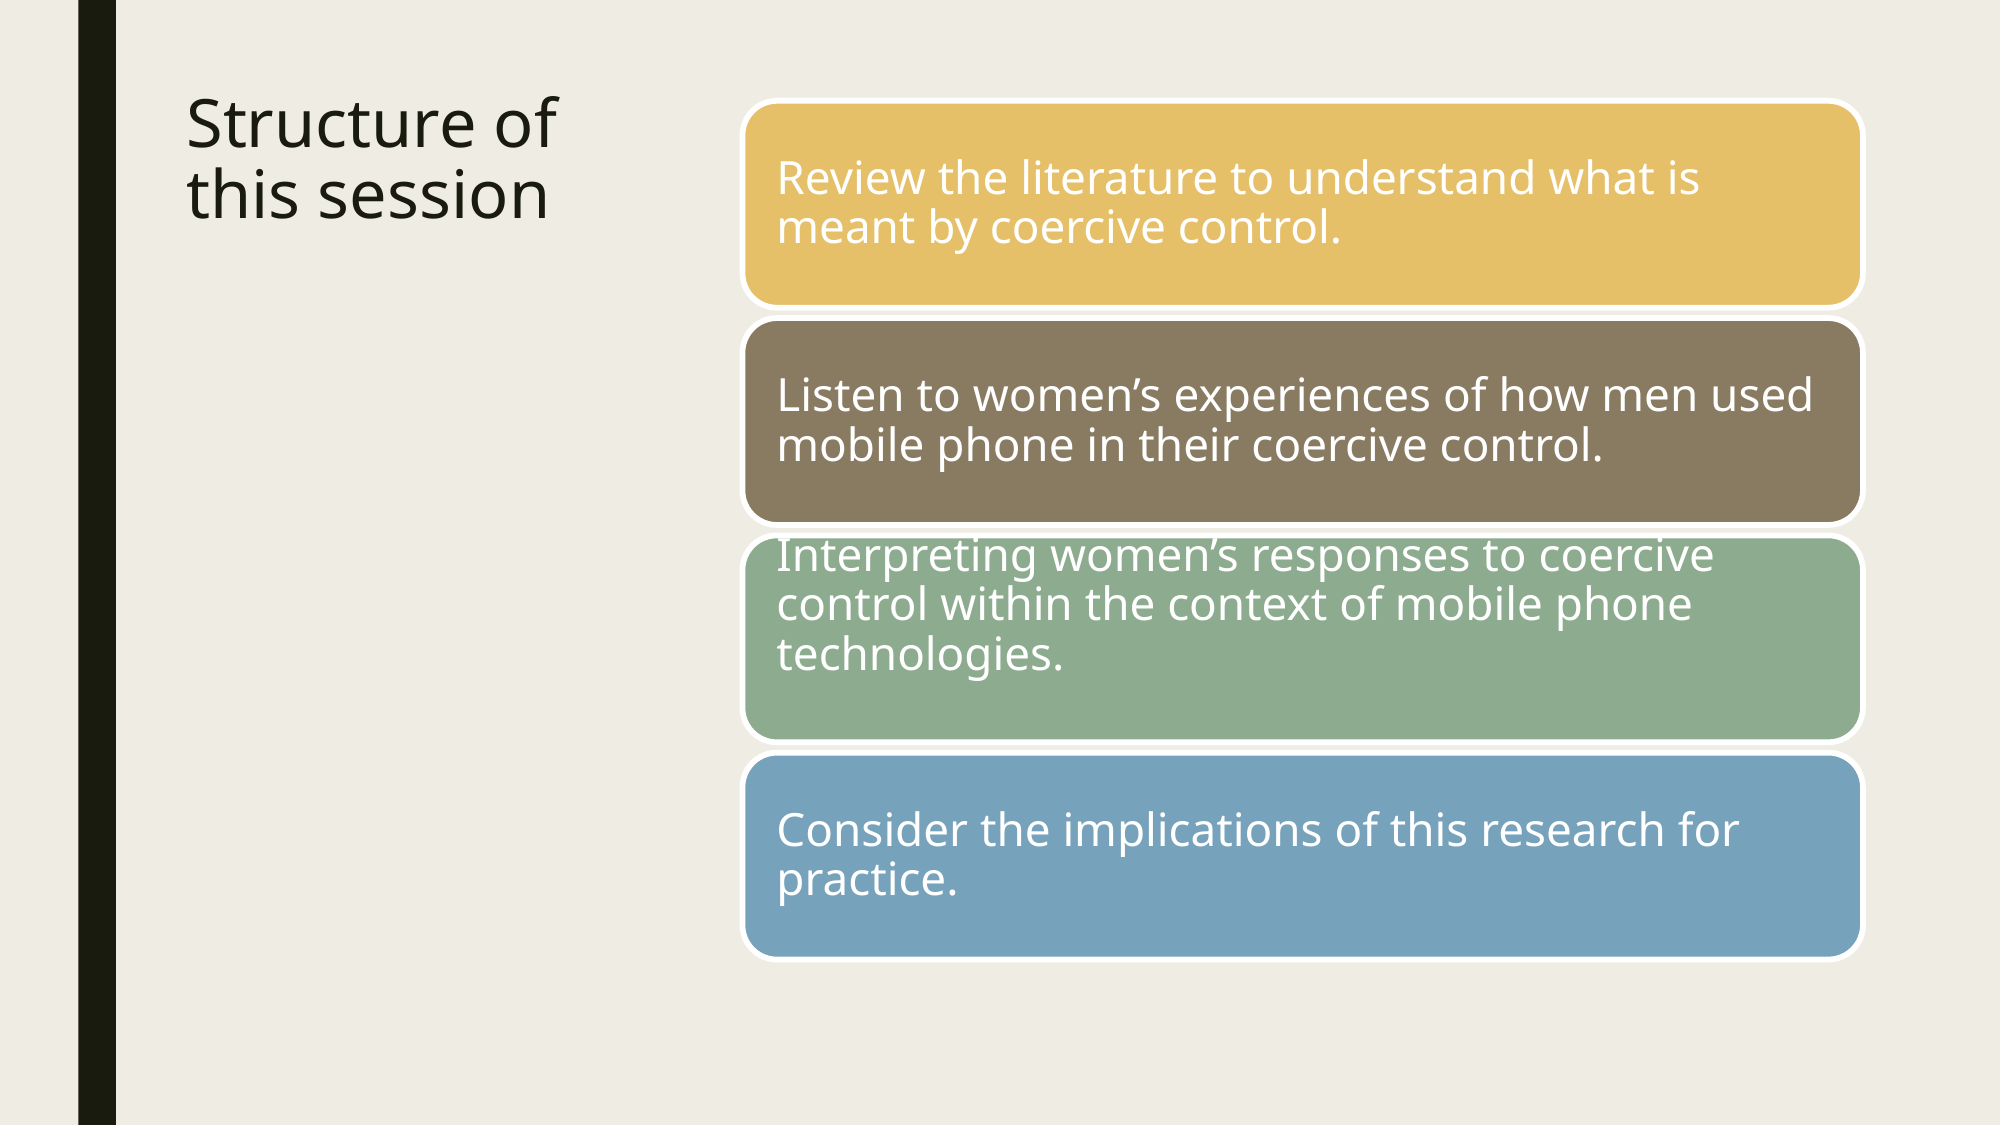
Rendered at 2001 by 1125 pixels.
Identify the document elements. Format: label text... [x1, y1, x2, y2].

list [742, 83, 1863, 977]
title Structure of this session [171, 83, 663, 976]
